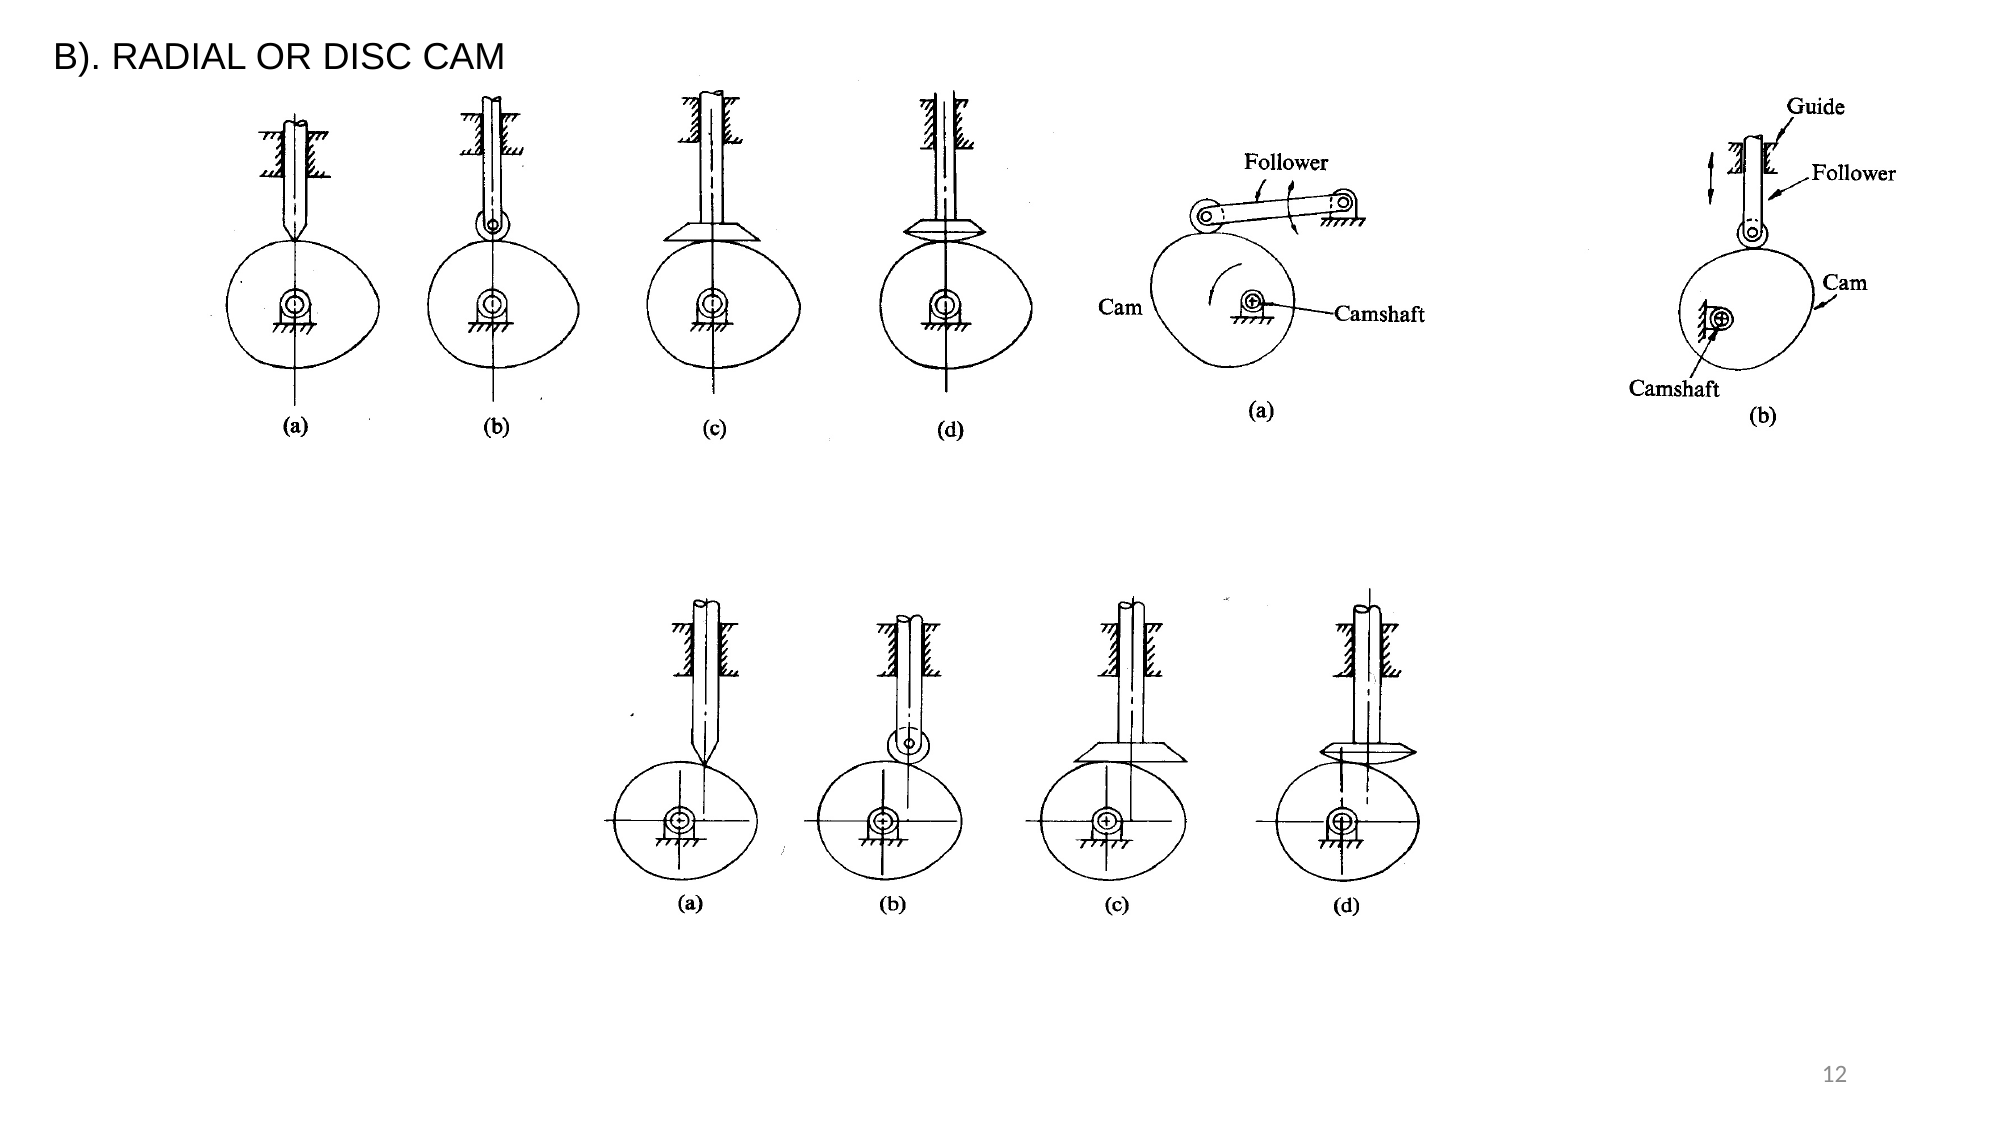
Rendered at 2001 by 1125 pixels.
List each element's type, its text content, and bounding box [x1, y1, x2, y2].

picture [1083, 80, 1947, 444]
picture [202, 72, 1065, 452]
slide_number 12 [1412, 1042, 1863, 1103]
picture [587, 566, 1450, 928]
text_box B). RADIAL OR DISC CAM [38, 24, 521, 85]
